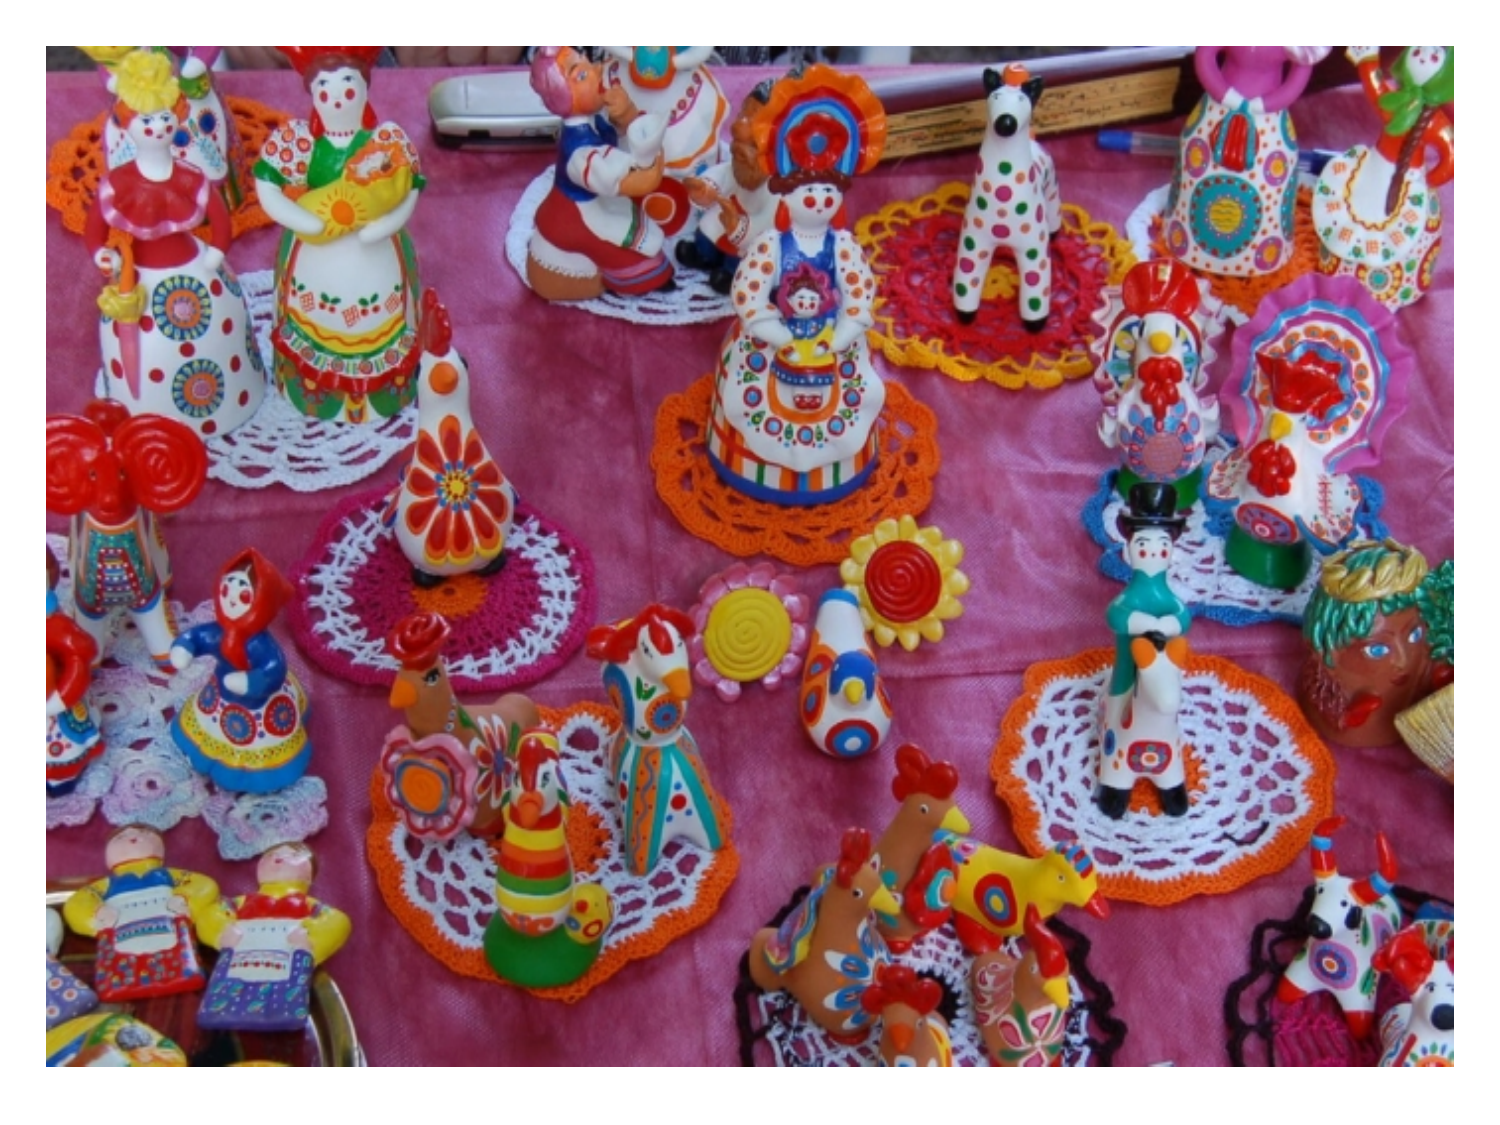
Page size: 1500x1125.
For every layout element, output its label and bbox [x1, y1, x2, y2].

picture [46, 46, 1454, 1067]
